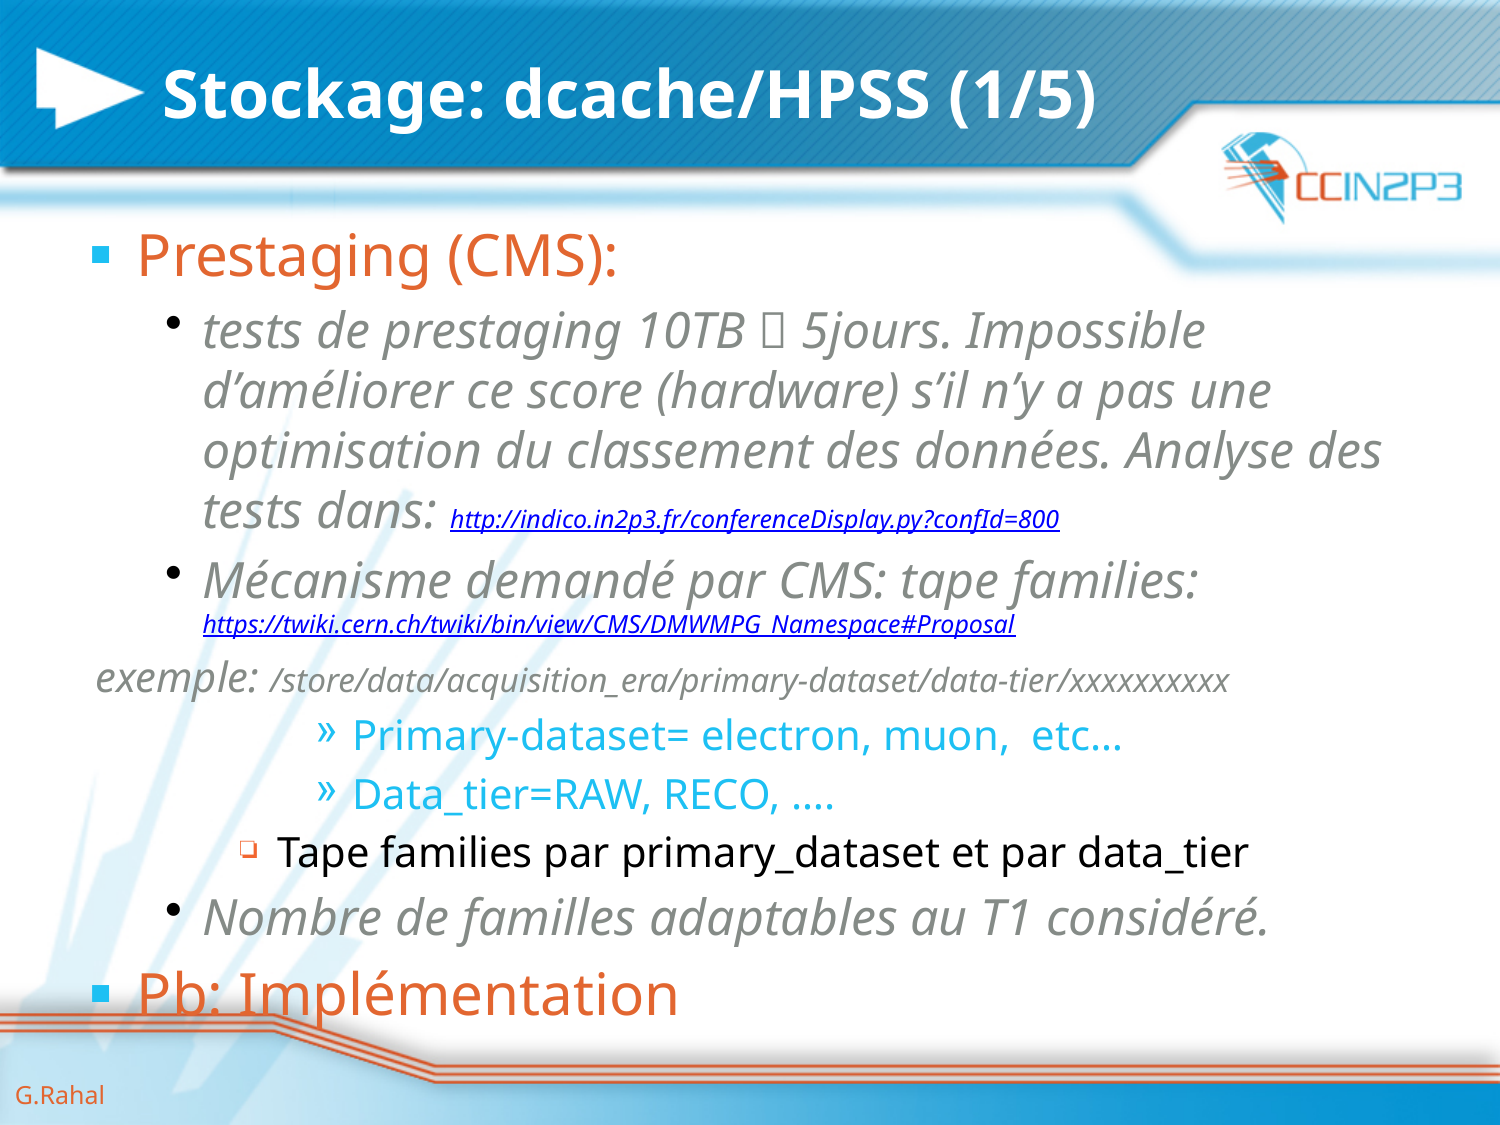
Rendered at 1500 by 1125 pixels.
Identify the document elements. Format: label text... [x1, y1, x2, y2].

title Stockage: dcache/HPSS (1/5) [147, 23, 1200, 162]
picture [37, 48, 144, 129]
list Prestaging (CMS): tests de prestaging 10TB  5jours. Impossible d’améliorer ce score (hardware) s’il n’y a pas une optimisation du classement des données. Analyse des tests dans: http://indico.in2p3.fr/conferenceDisplay.py?confId=800 Mécanisme demandé par CMS: tape families: https://twiki.cern.ch/twiki/bin/view/CMS/DMWMPG_Namespace#Proposal exemple: /store/data/acquisition_era/primary-dataset/data-tier/xxxxxxxxxx Primary-dataset= electron, muon, etc… Data_tier=RAW, RECO, …. Tape families par primary_dataset et par data_tier Nombre de familles adaptables au T1 considéré. Pb: Implémentation [0, 210, 1483, 1044]
picture [0, 0, 1500, 1125]
